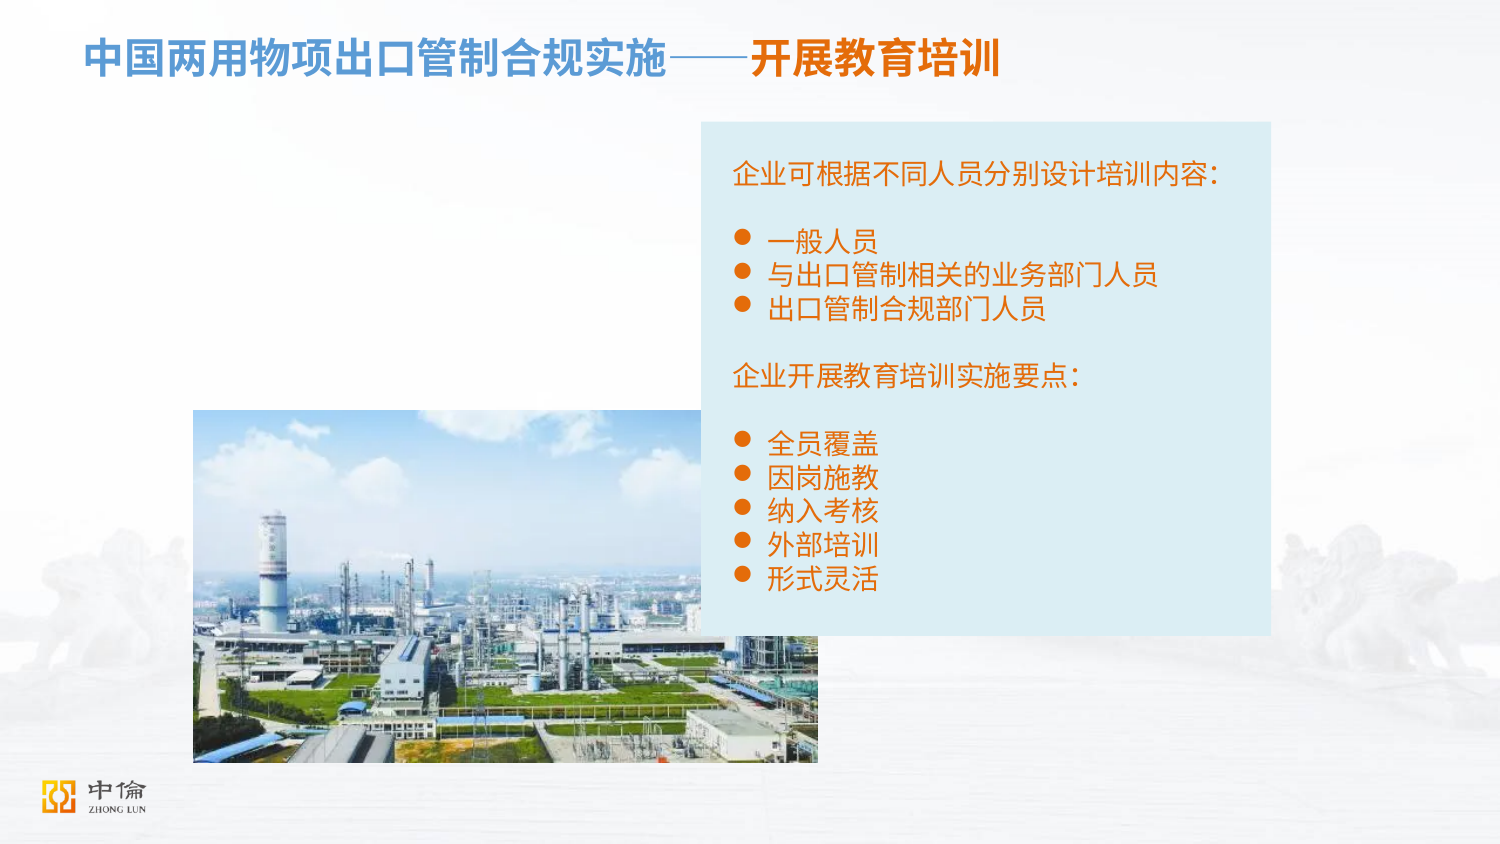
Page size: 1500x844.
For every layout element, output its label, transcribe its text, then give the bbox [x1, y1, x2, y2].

text_box 中国两用物项出口管制合规实施——开展教育培训 [82, 32, 1002, 83]
picture [0, 0, 1500, 844]
text_box 企业可根据不同人员分别设计培训内容： 一般人员 与出口管制相关的业务部门人员 出口管制合规部门人员 企业开展教育培训实施要点： 全员覆盖 因岗施教 纳入考核 外部培训 形式灵活 [701, 121, 1272, 636]
